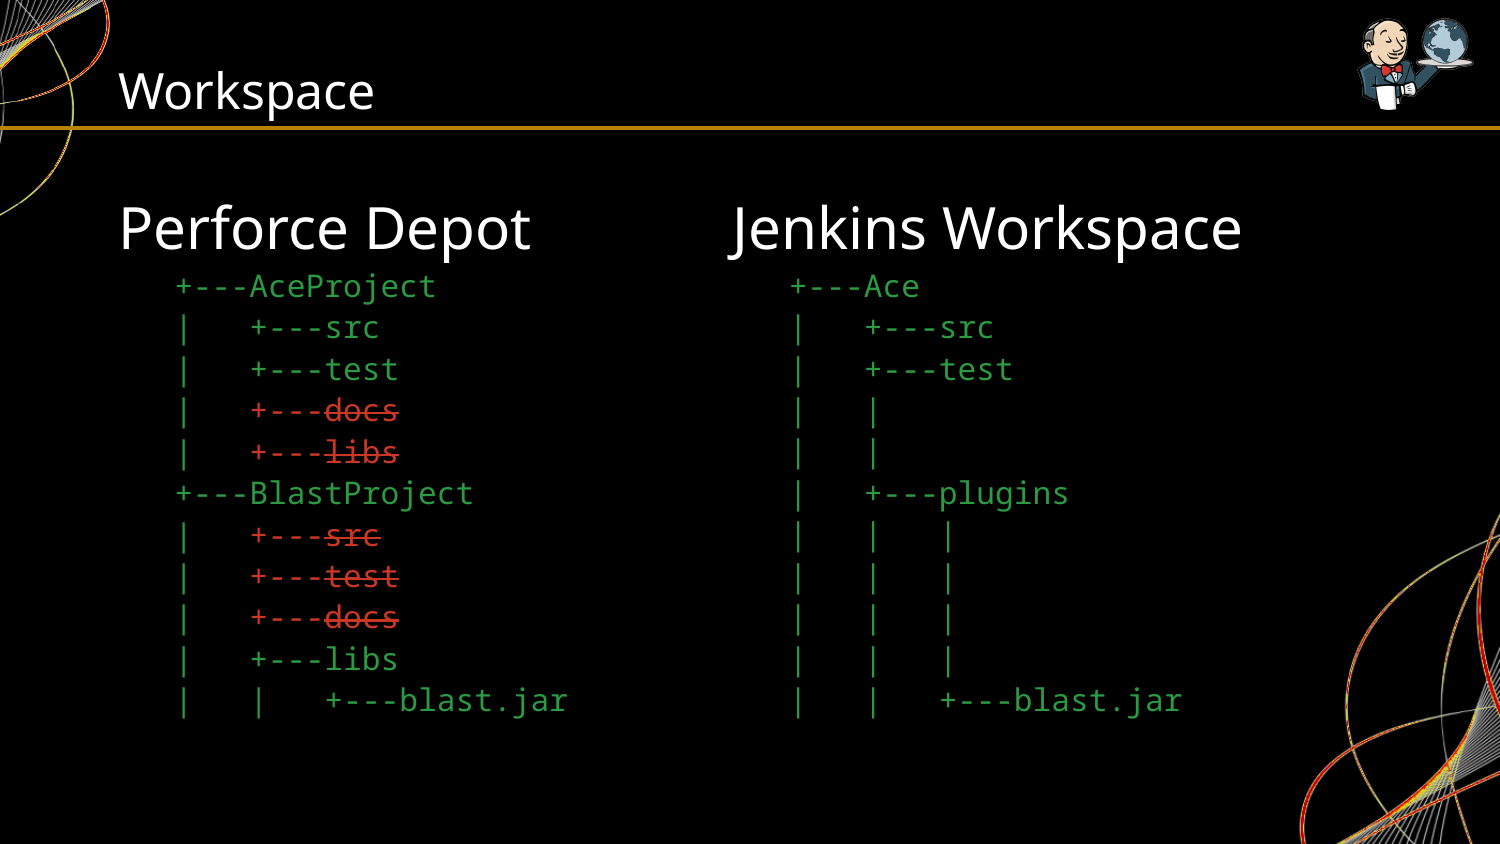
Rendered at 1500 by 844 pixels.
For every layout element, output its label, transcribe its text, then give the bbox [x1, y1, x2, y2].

text_box Jenkins Workspace +---Ace | +---src | +---test | | | | | +---plugins | | | | | | | | | | | | | | +---blast.jar [717, 192, 1384, 759]
title Workspace [103, 0, 1397, 128]
list Perforce Depot +---AceProject | +---src | +---test | +---docs | +---libs +---BlastProject | +---src | +---test | +---docs | +---libs | | +---blast.jar [103, 192, 658, 759]
